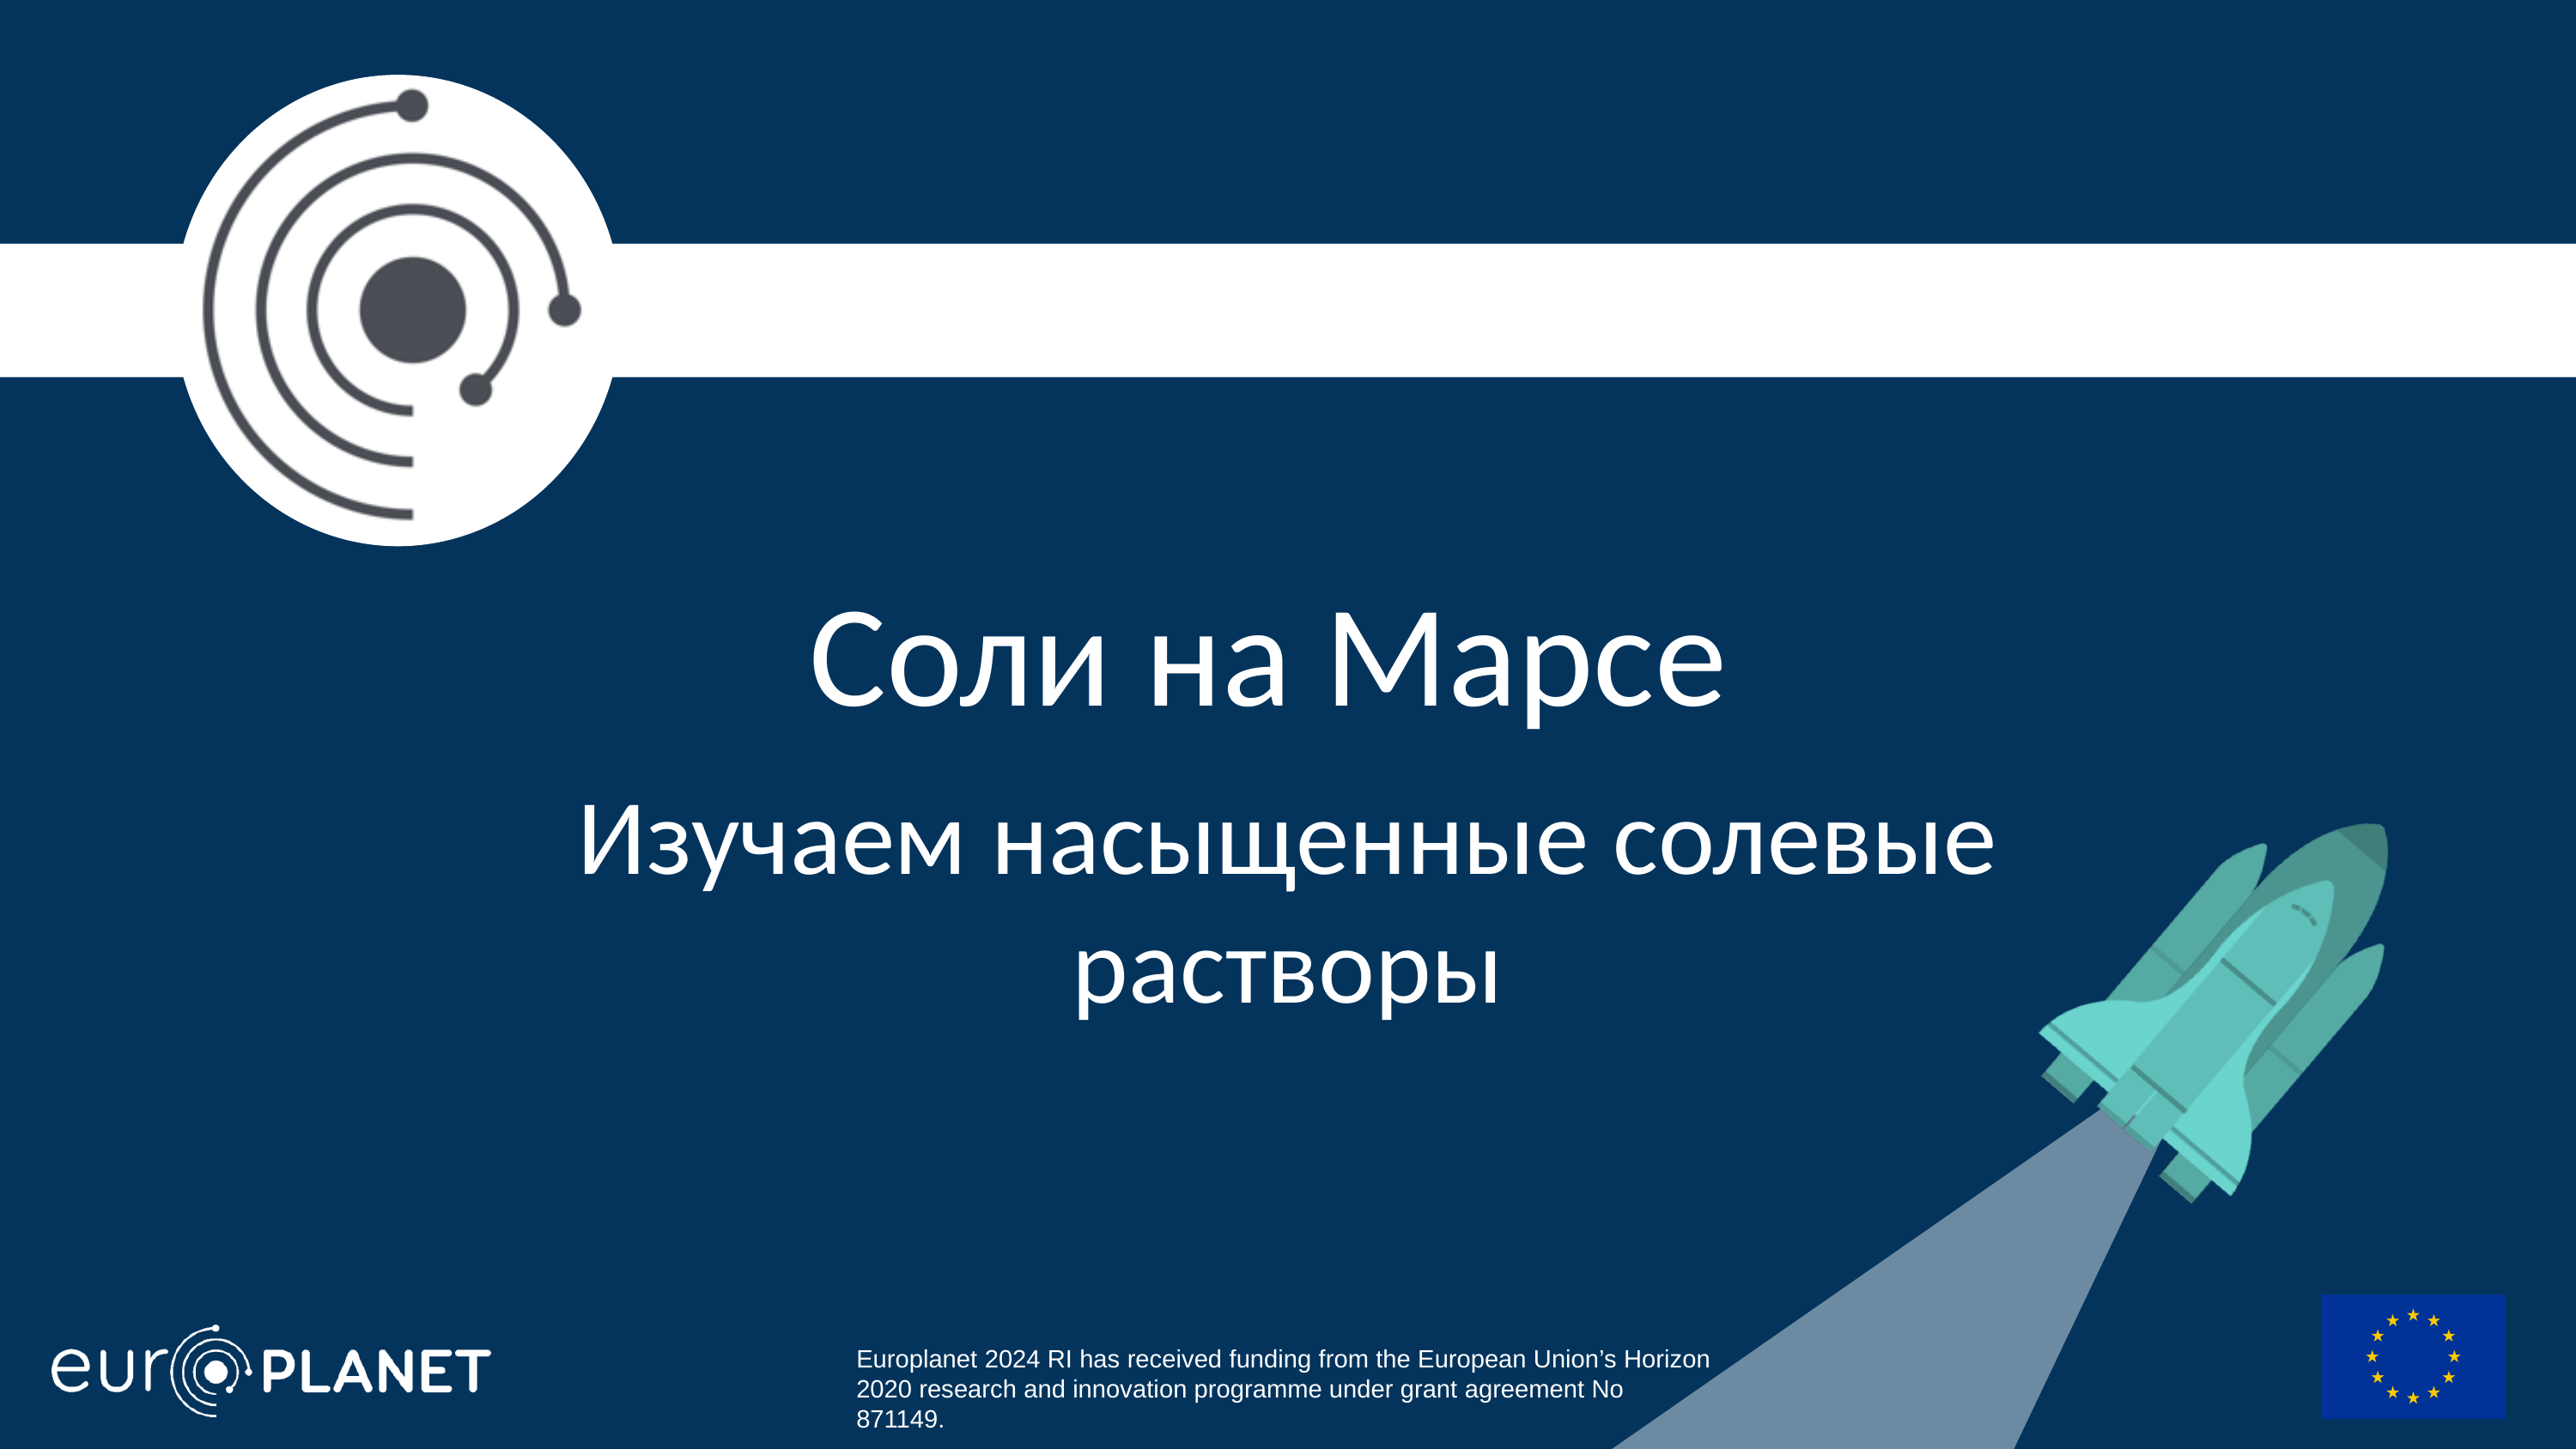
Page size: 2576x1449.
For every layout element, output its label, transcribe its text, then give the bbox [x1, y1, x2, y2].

text_box Europlanet 2024 RI has received funding from the European Union’s Horizon 2020 research and innovation programme under grant agreement No 871149. [843, 1337, 1733, 1440]
picture [27, 1303, 515, 1449]
text_box [1612, 1117, 2136, 1449]
picture [2020, 744, 2476, 1219]
picture [2320, 1294, 2506, 1419]
text_box [0, 243, 169, 378]
text_box [626, 243, 2576, 378]
title Соли на Марсе [720, 591, 1816, 799]
picture [173, 74, 623, 547]
text_box Изучаем насыщенные солевые растворы [415, 760, 2161, 1031]
